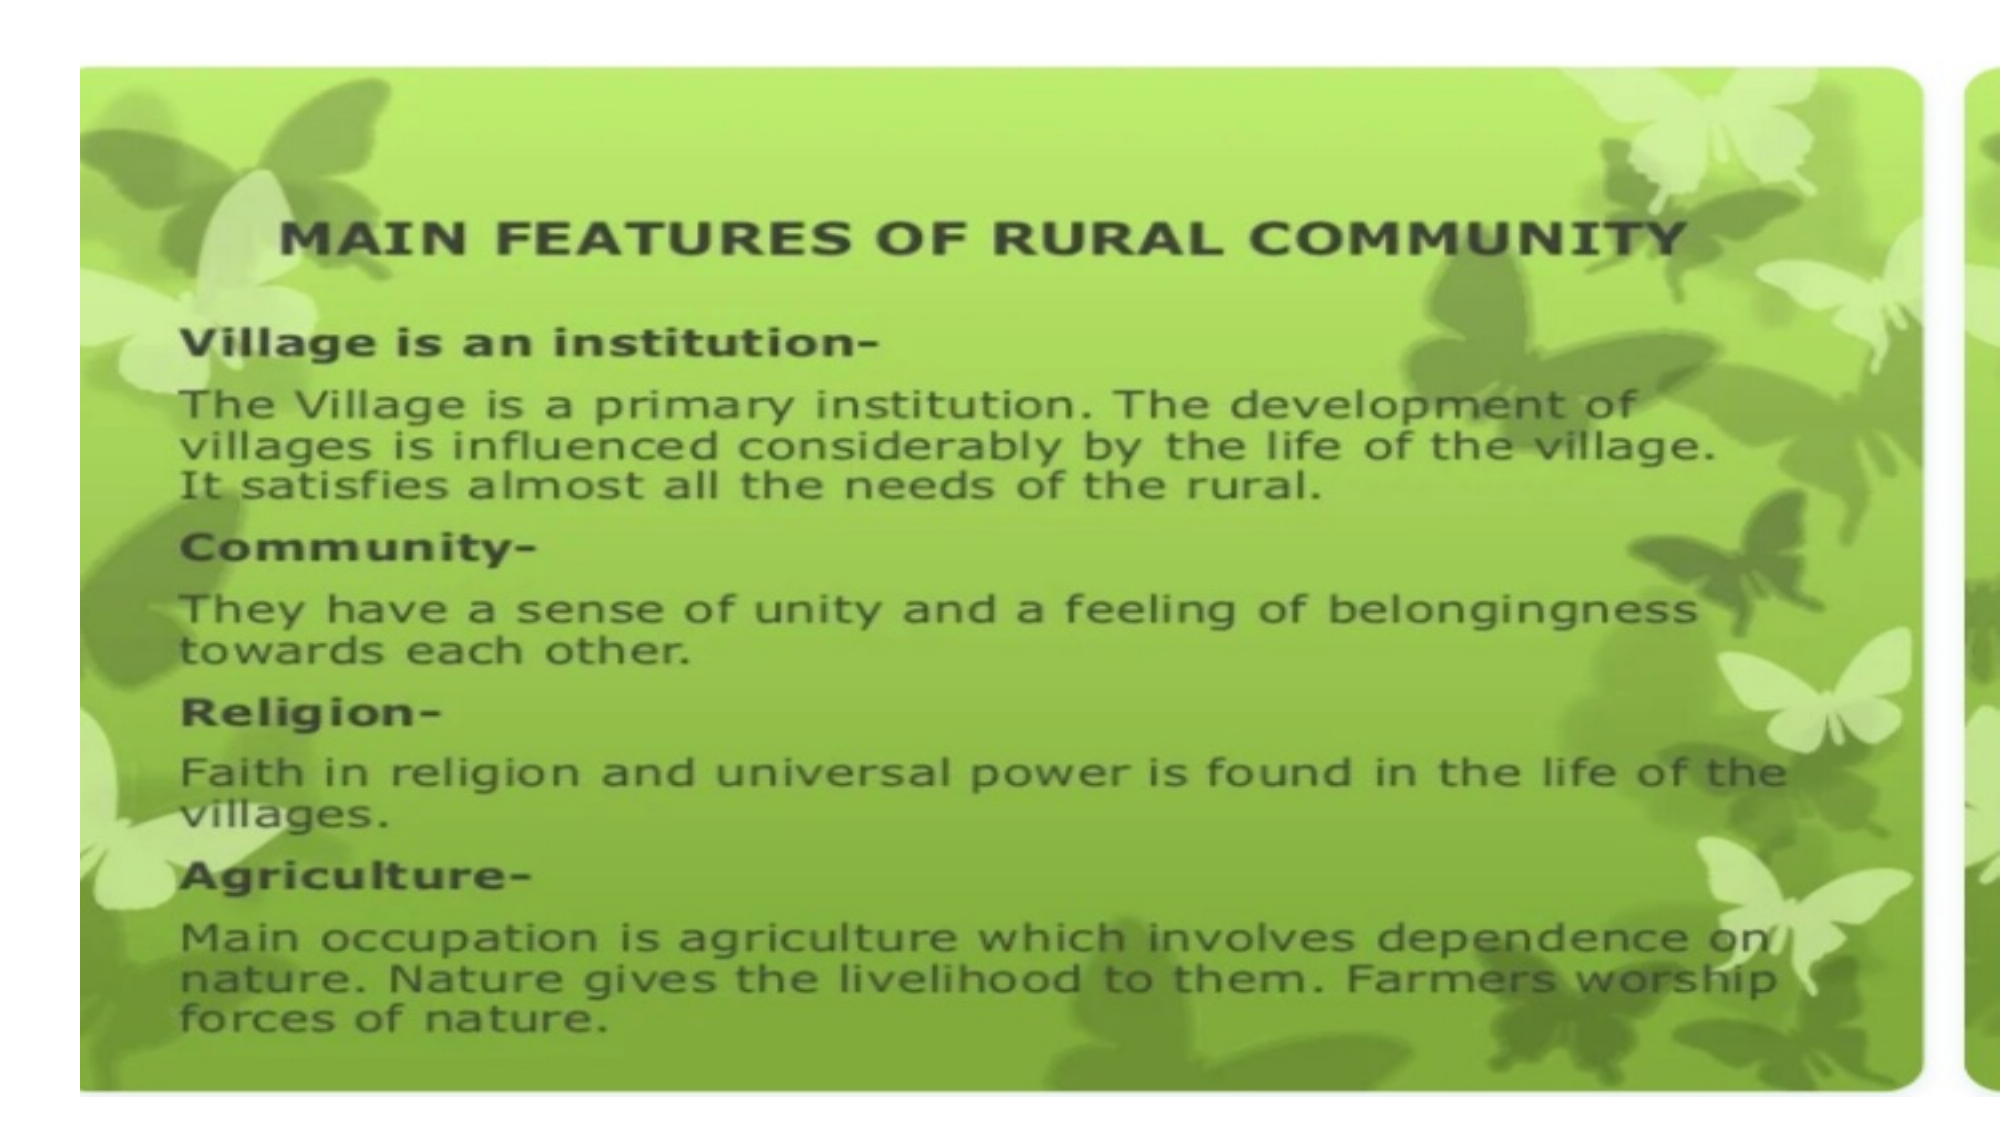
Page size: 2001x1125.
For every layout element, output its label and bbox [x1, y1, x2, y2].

list [80, 59, 2000, 1098]
